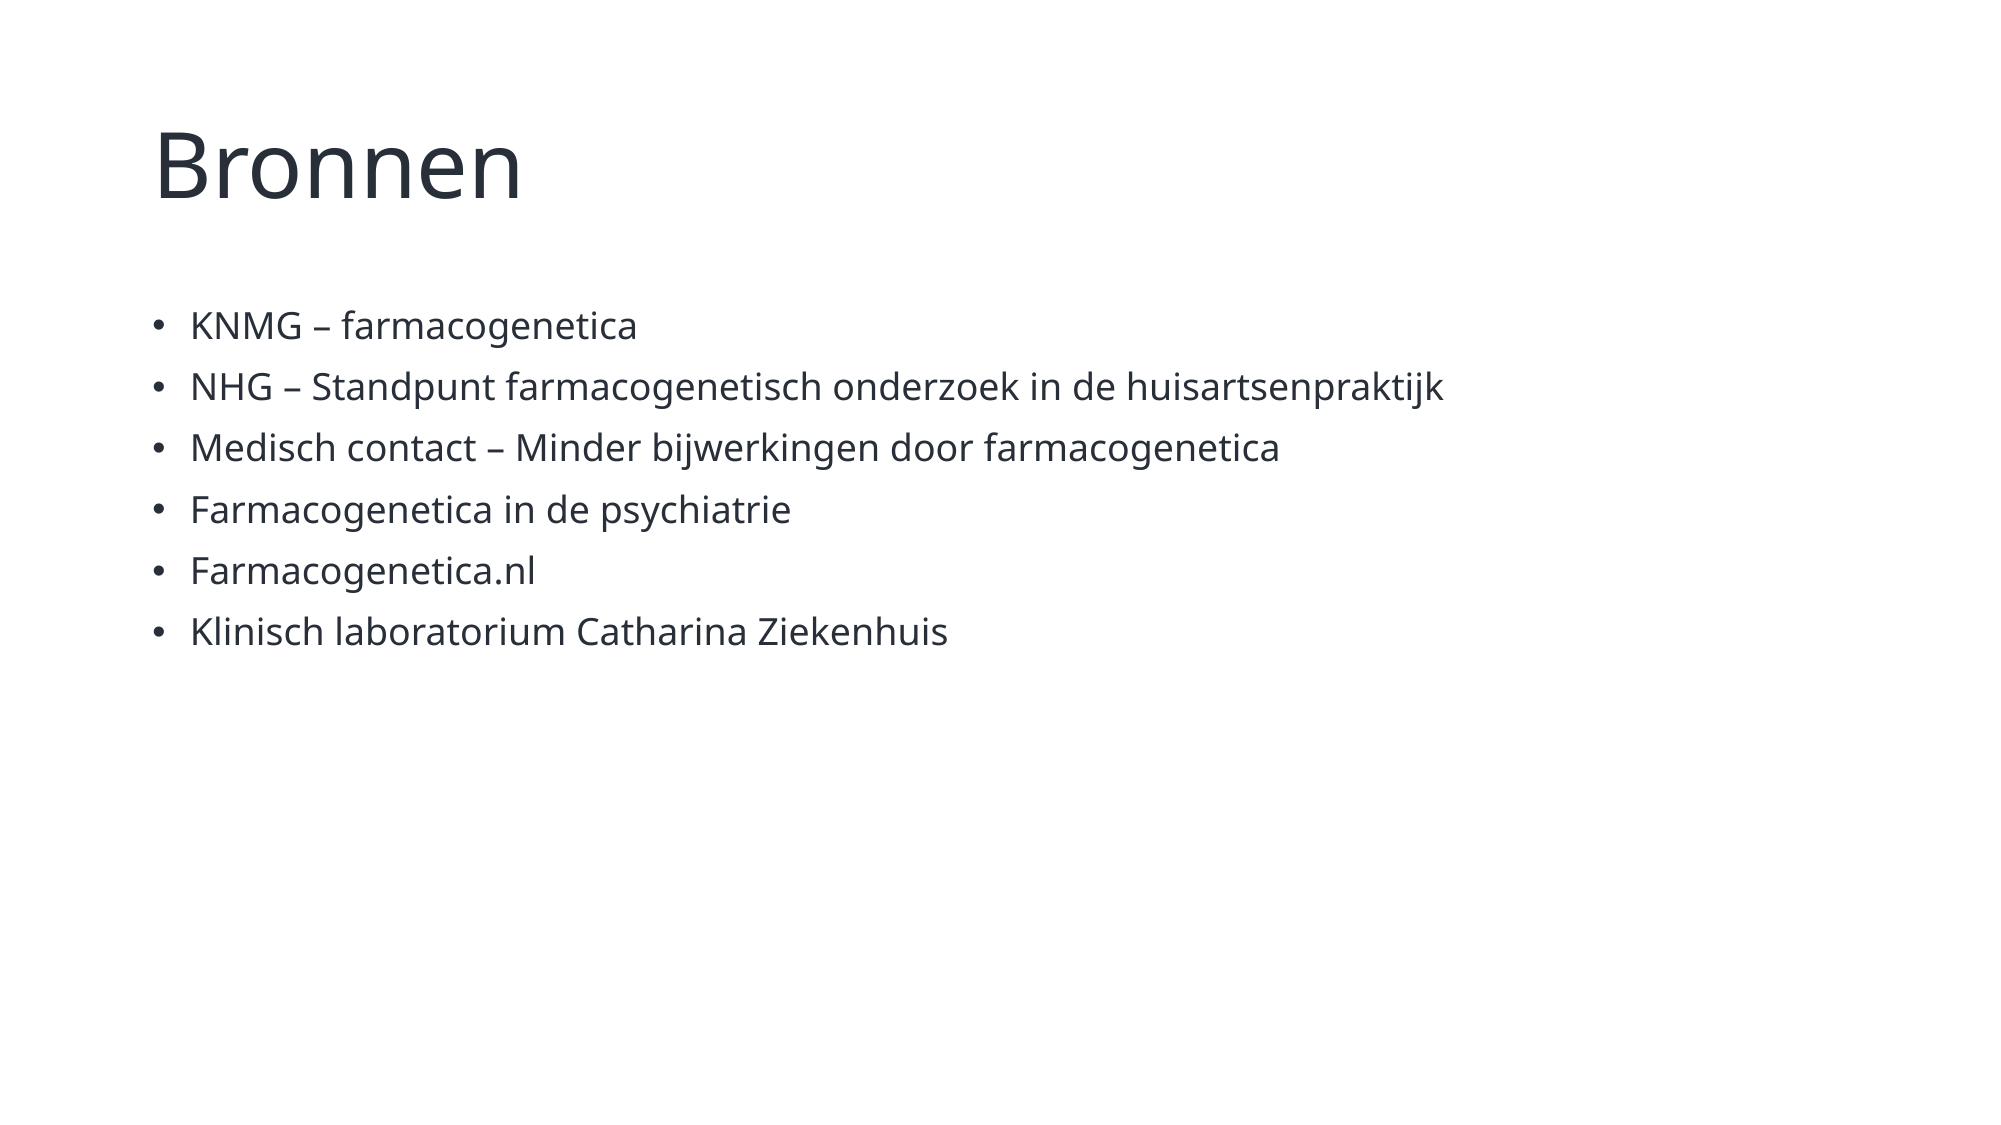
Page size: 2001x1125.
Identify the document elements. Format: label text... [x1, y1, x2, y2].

title Bronnen [137, 59, 1863, 278]
list KNMG – farmacogenetica NHG – Standpunt farmacogenetisch onderzoek in de huisartsenpraktijk Medisch contact – Minder bijwerkingen door farmacogenetica Farmacogenetica in de psychiatrie Farmacogenetica.nl Klinisch laboratorium Catharina Ziekenhuis [137, 299, 1863, 1014]
